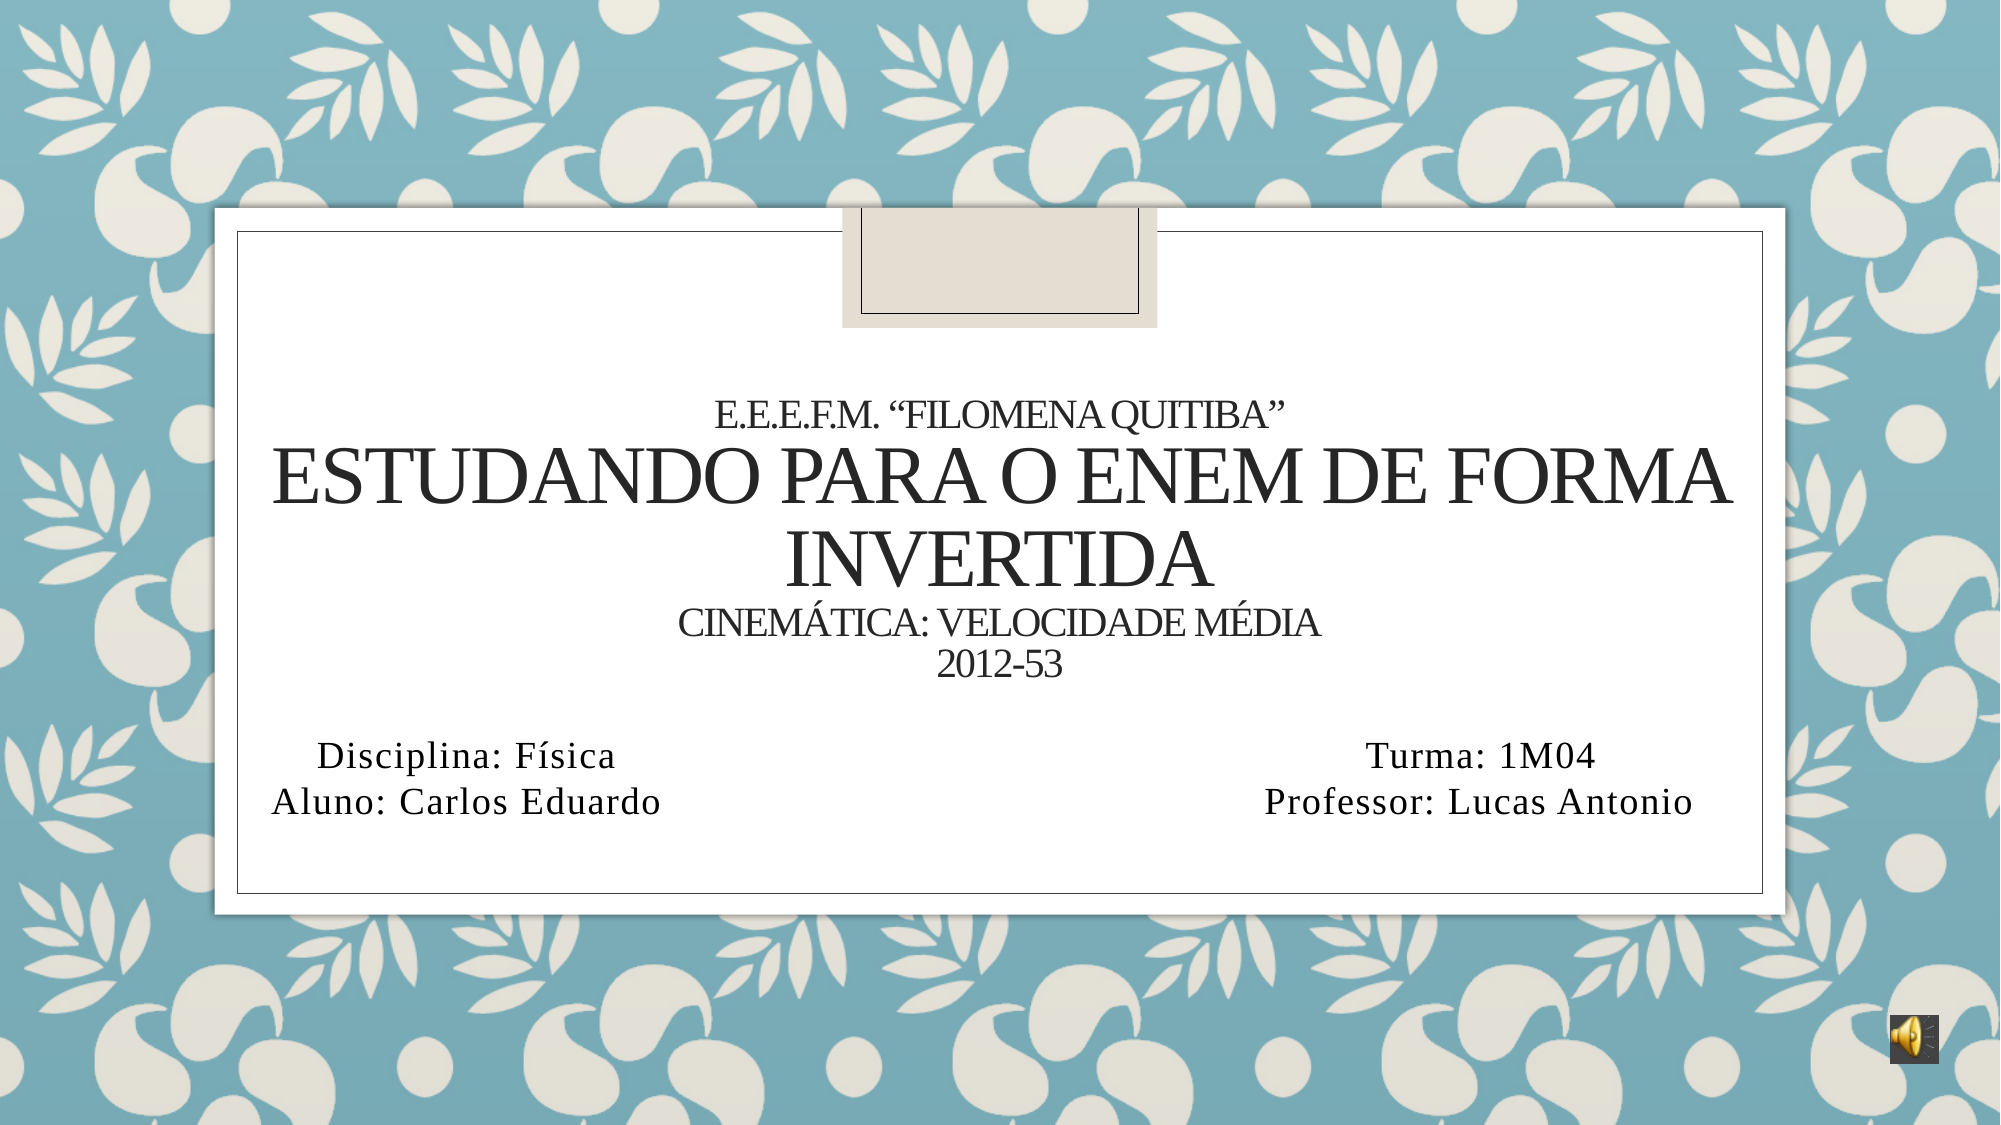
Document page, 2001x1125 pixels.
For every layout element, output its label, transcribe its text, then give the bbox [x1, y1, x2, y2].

subtitle Disciplina: Física Turma: 1M04 Aluno: Carlos Eduardo Professor: Lucas Antonio [256, 722, 1745, 868]
title E.e.e.F.M. “Filomena QuitibA” Estudando para o enem de forma invertida cinemática: Velocidade média 2012-53 [256, 359, 1744, 722]
picture [1889, 1014, 1940, 1065]
